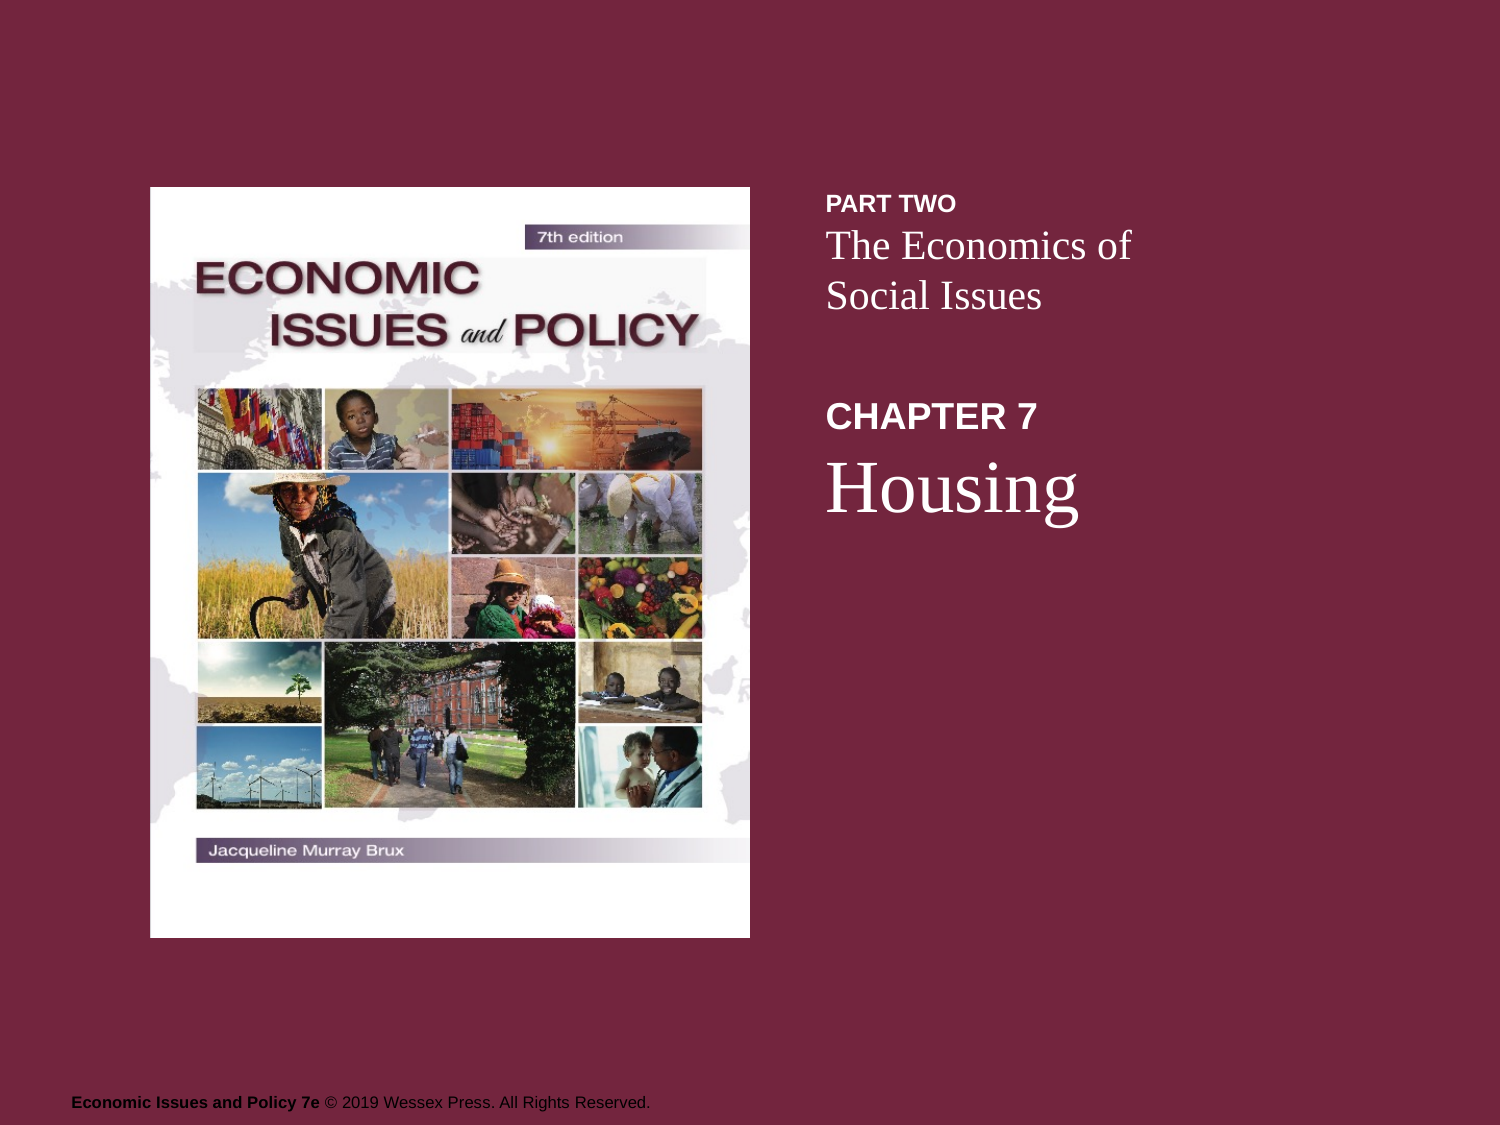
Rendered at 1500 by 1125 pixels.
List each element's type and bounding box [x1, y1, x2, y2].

picture [150, 187, 750, 938]
